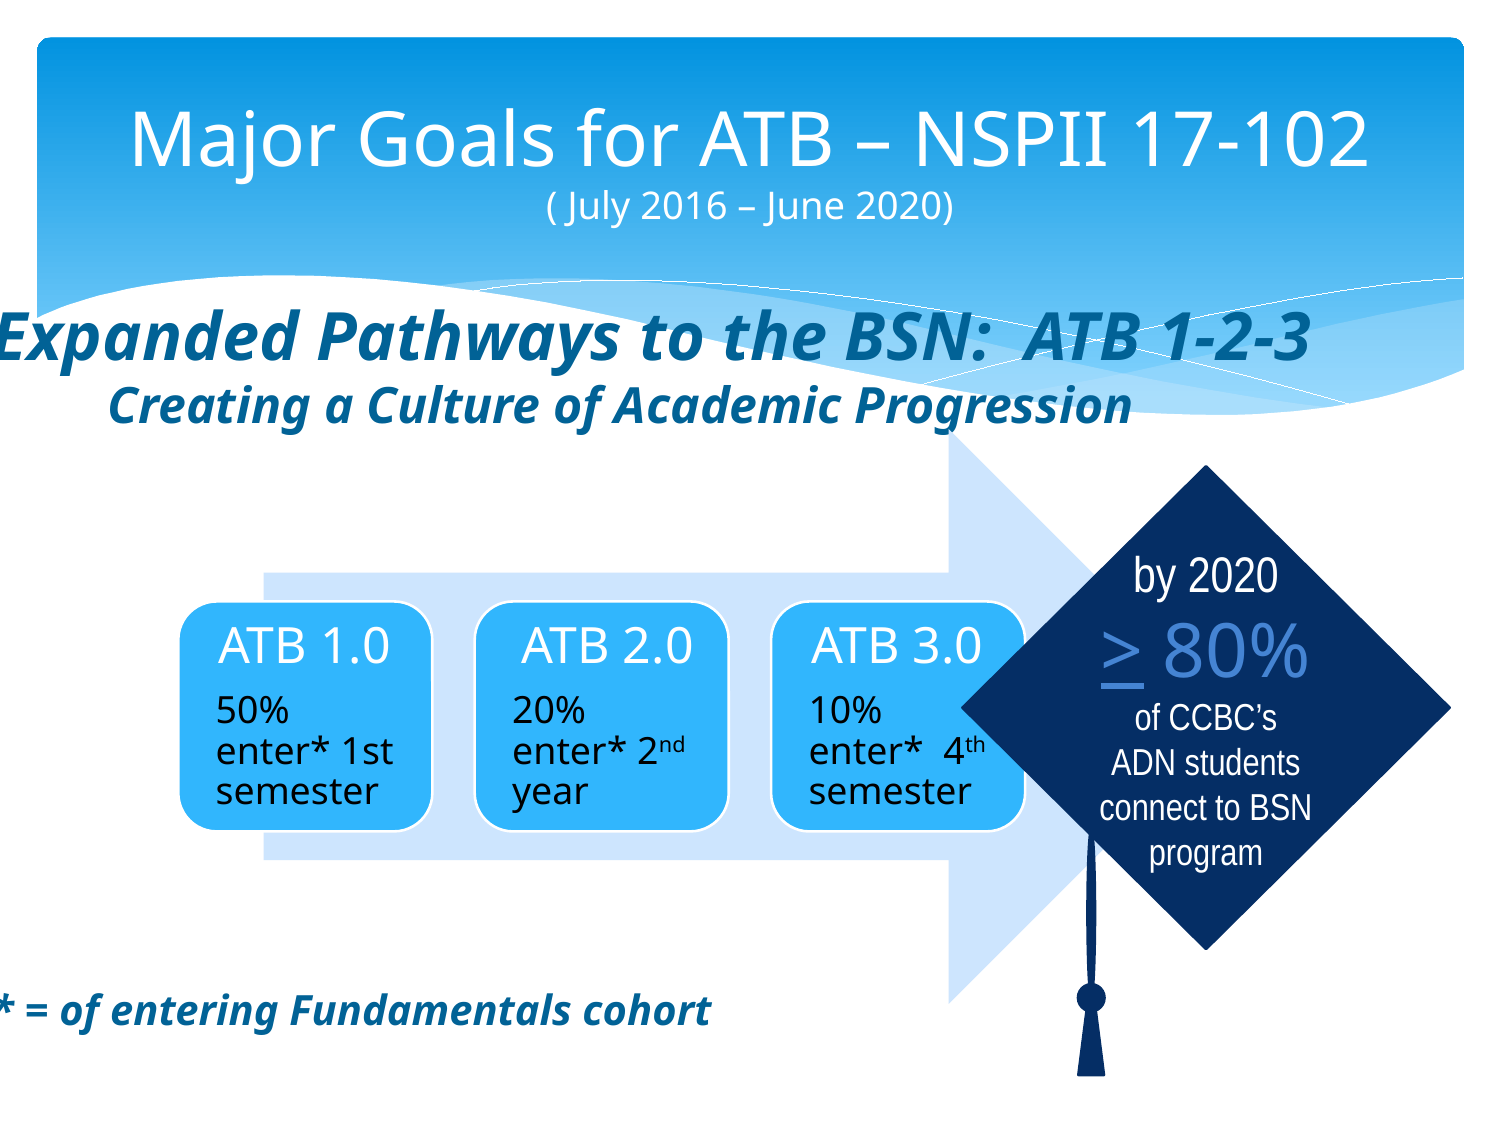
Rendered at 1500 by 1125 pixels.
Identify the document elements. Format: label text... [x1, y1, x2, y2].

text_box Expanded Pathways to the BSN: ATB 1-2-3 Creating a Culture of Academic Progression * = of entering Fundamentals cohort [0, 286, 1328, 1042]
text_box by 2020 > 80% of CCBC’s ADN students connect to BSN program [1328, 585, 1451, 831]
text_box [1077, 1014, 1106, 1077]
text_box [177, 428, 1323, 1005]
title Major Goals for ATB – NSPII 17-102 ( July 2016 – June 2020) [75, 55, 1425, 261]
